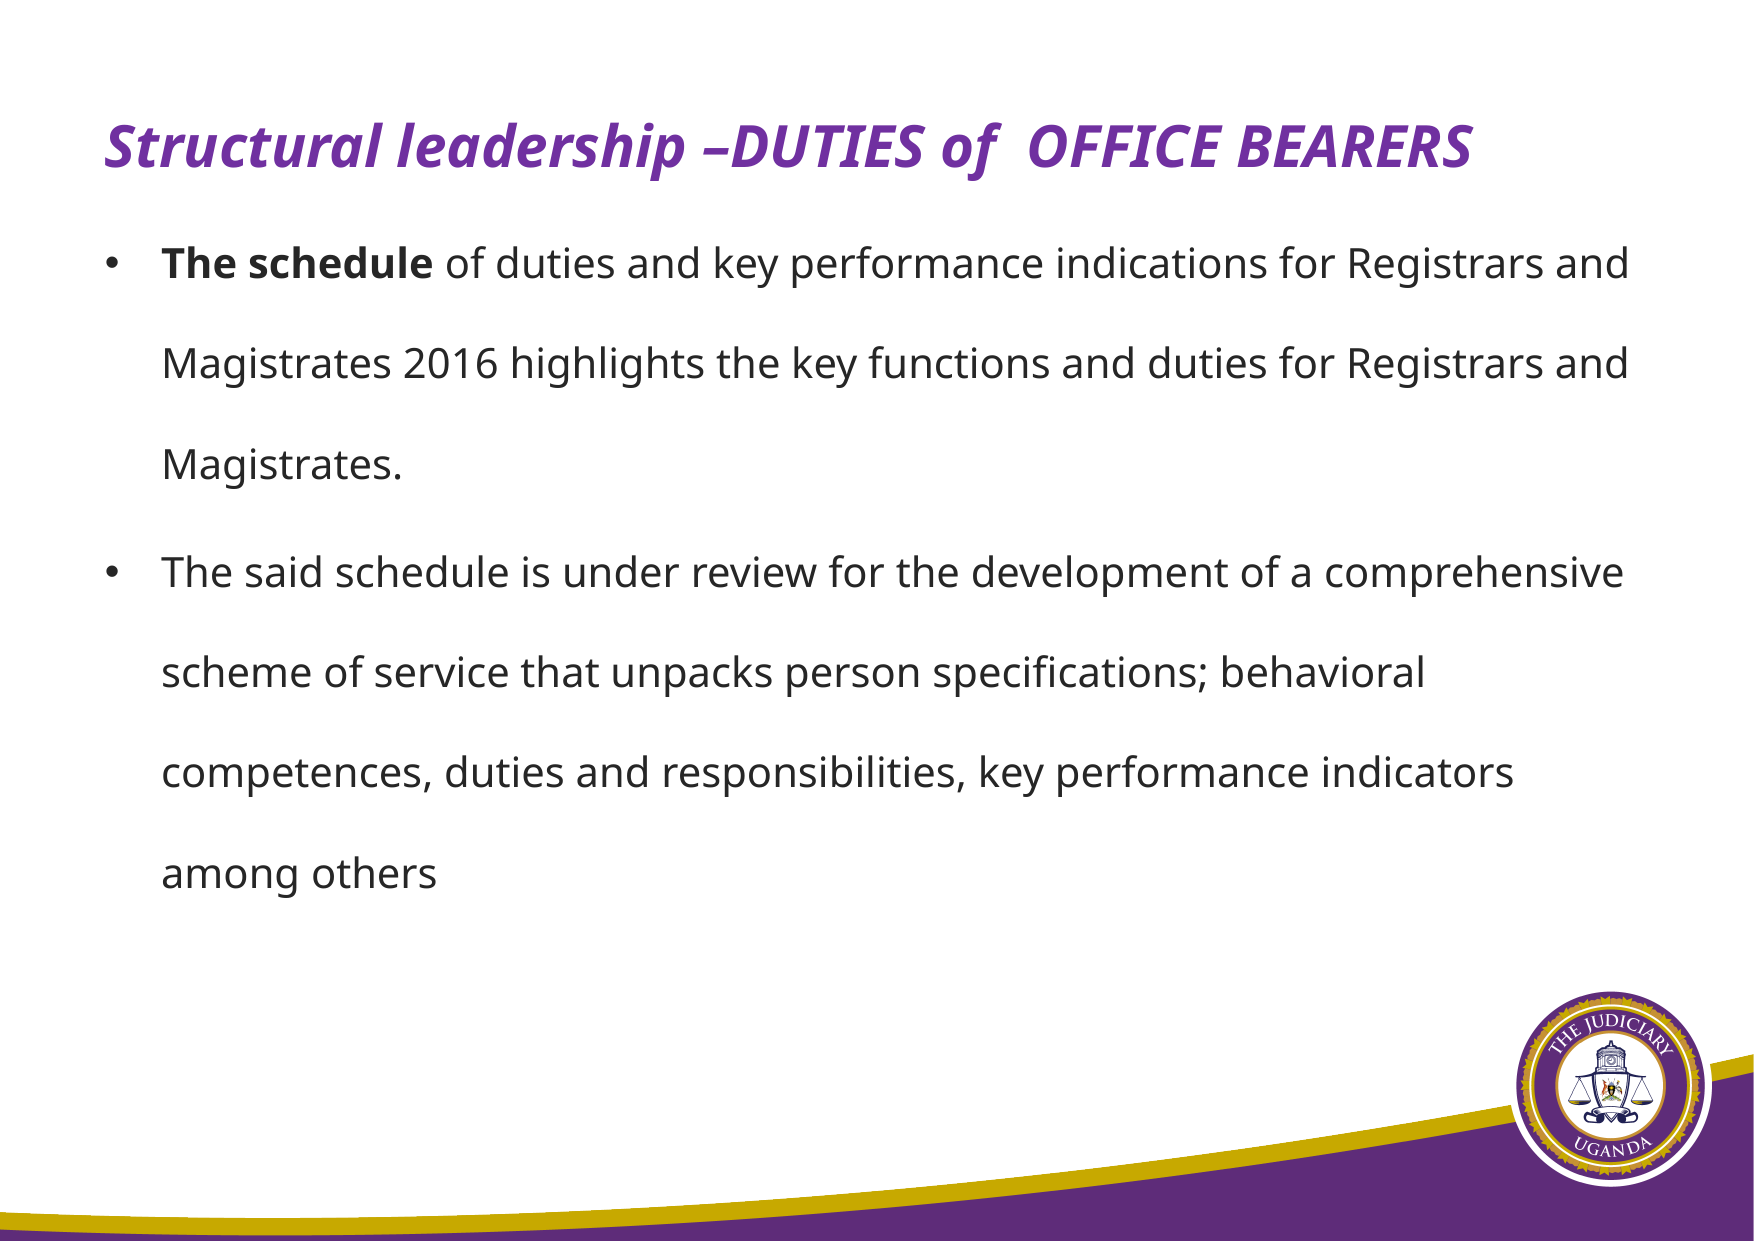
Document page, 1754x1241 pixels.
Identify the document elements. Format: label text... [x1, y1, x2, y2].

picture [0, 4, 1754, 1241]
list Structural leadership –DUTIES of OFFICE BEARERS The schedule of duties and key performance indications for Registrars and Magistrates 2016 highlights the key functions and duties for Registrars and Magistrates. The said schedule is under review for the development of a comprehensive scheme of service that unpacks person specifications; behavioral competences, duties and responsibilities, key performance indicators among others [87, 30, 1666, 1109]
slide_number 23 [1256, 1149, 1666, 1216]
